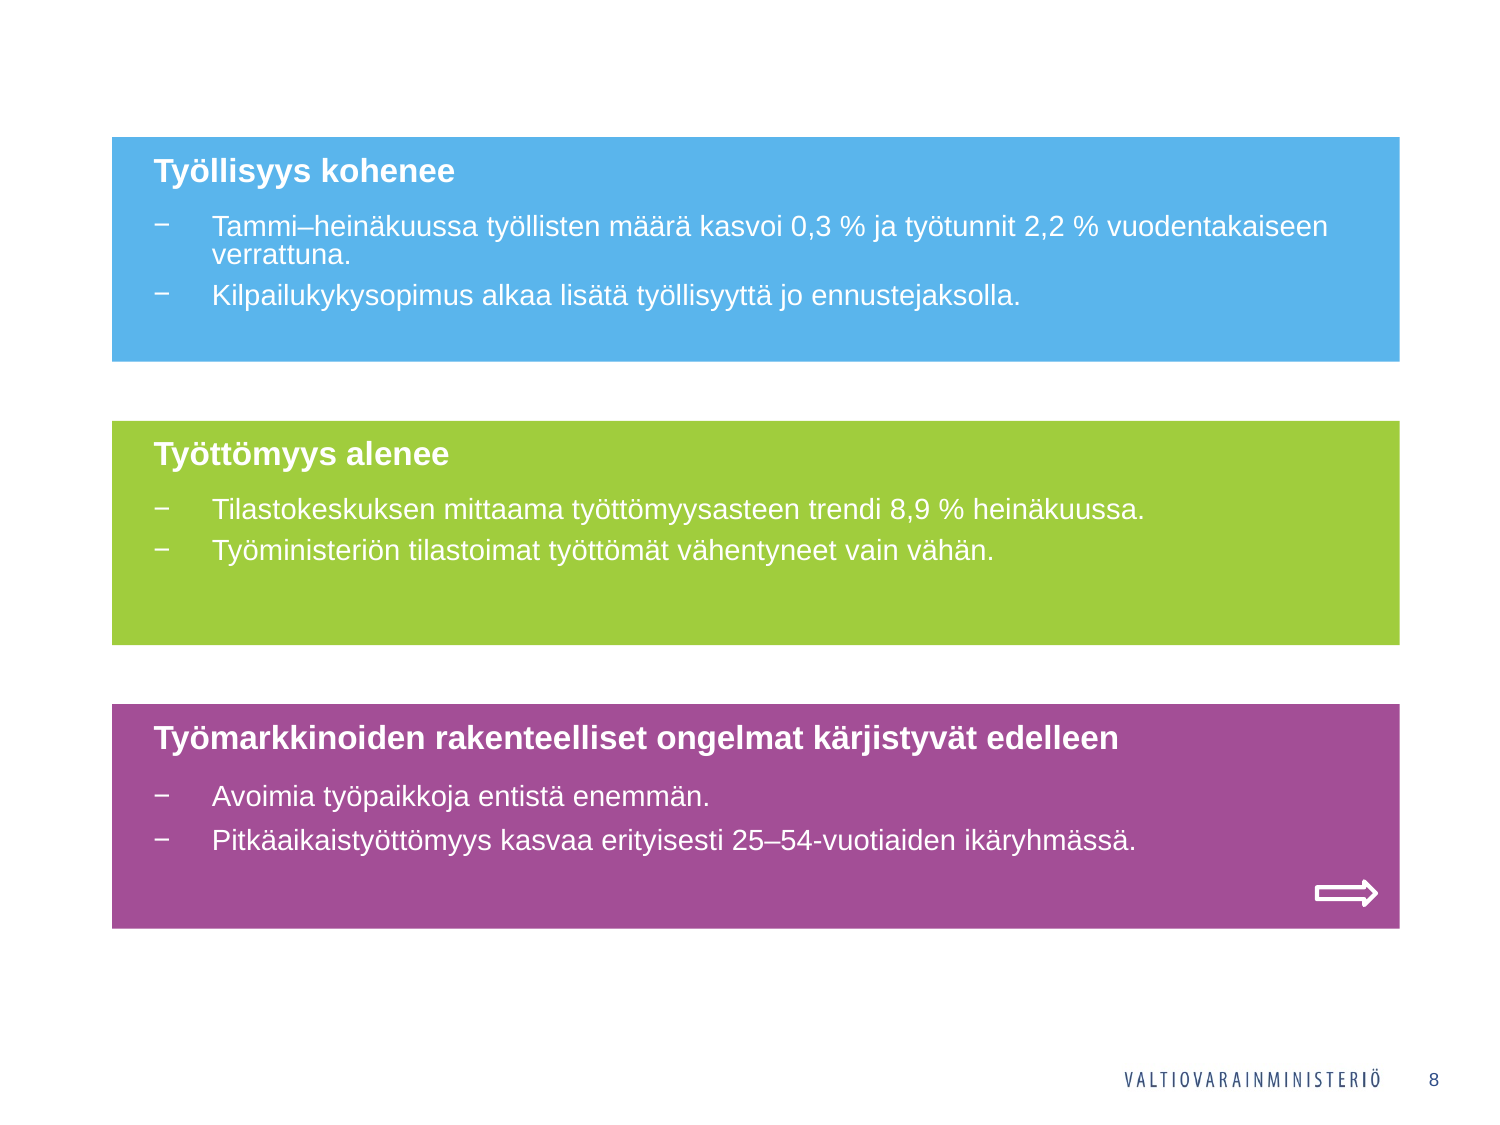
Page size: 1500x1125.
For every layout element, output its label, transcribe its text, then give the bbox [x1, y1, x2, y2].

list Tilastokeskuksen mittaama työttömyysasteen trendi 8,9 % heinäkuussa. Työministeriön tilastoimat työttömät vähentyneet vain vähän. [112, 492, 1400, 646]
list Työllisyys kohenee [112, 125, 728, 232]
picture [1078, 1063, 1376, 1092]
list Työttömyys alenee [112, 408, 1400, 492]
list Työmarkkinoiden rakenteelliset ongelmat kärjistyvät edelleen [112, 692, 1400, 776]
list Avoimia työpaikkoja entistä enemmän. Pitkäaikaistyöttömyys kasvaa erityisesti 25‒54-vuotiaiden ikäryhmässä. [112, 776, 1400, 929]
list Tammi‒heinäkuussa työllisten määrä kasvoi 0,3 % ja työtunnit 2,2 % vuodentakaiseen verrattuna. Kilpailukykysopimus alkaa lisätä työllisyyttä jo ennustejaksolla. [112, 137, 1400, 362]
text_box [1314, 879, 1379, 907]
slide_number 8 [1376, 1054, 1455, 1103]
